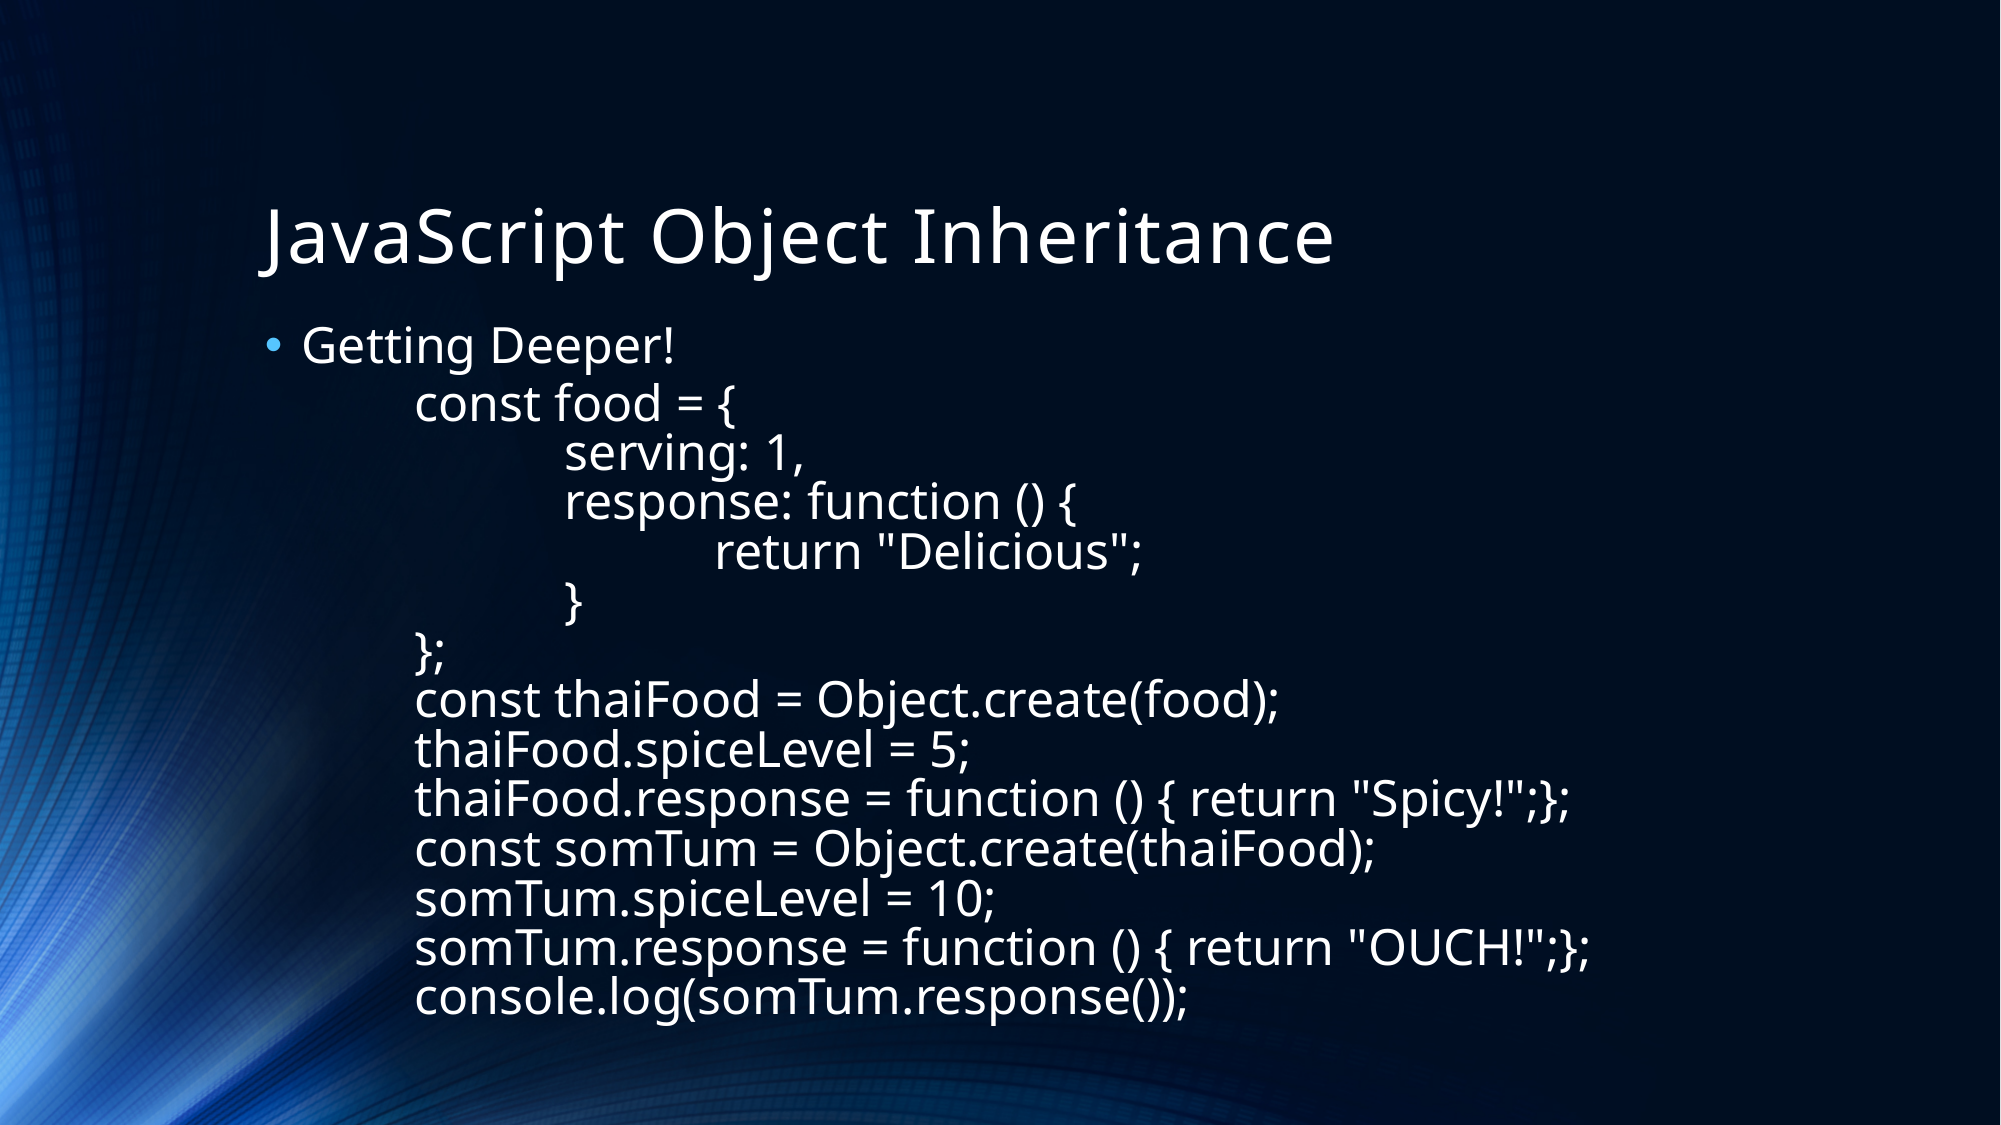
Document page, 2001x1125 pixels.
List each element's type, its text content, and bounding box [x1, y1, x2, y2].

title JavaScript Object Inheritance [249, 62, 1751, 288]
list Getting Deeper! const food = { serving: 1, response: function () { return "Delicious"; } }; const thaiFood = Object.create(food); thaiFood.spiceLevel = 5; thaiFood.response = function () { return "Spicy!";}; const somTum = Object.create(thaiFood); somTum.spiceLevel = 10; somTum.response = function () { return "OUCH!";}; console.log(somTum.response()); [249, 312, 1749, 1049]
picture [0, 0, 2001, 1125]
